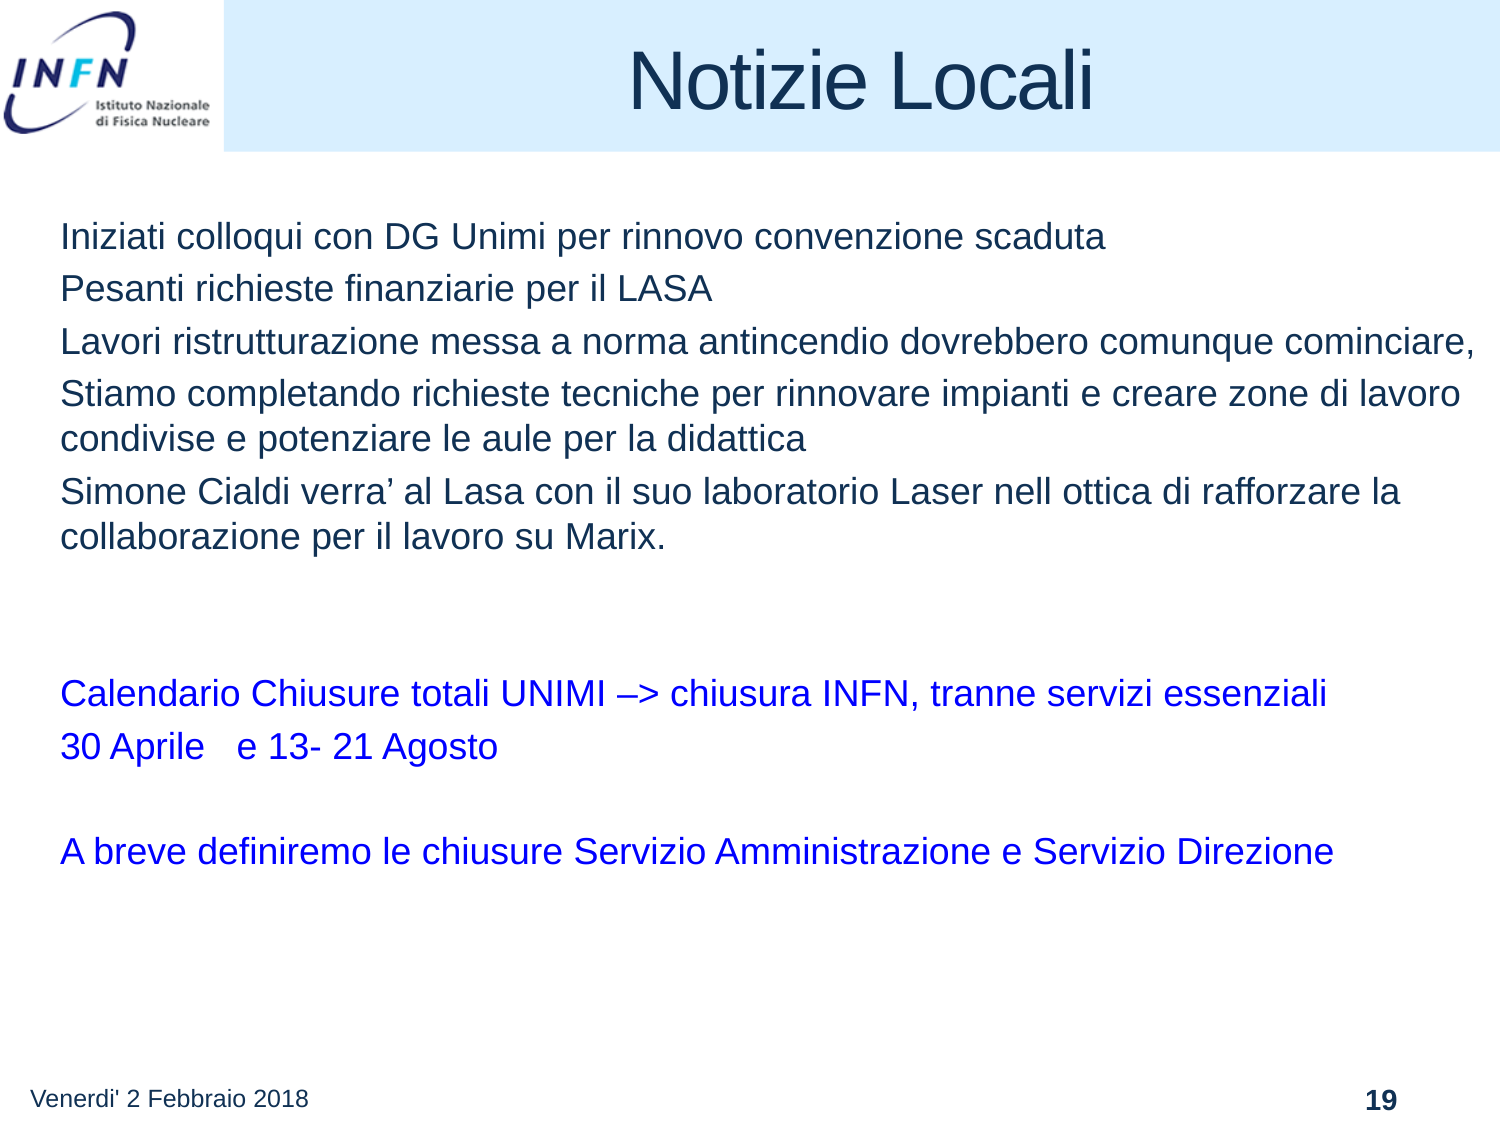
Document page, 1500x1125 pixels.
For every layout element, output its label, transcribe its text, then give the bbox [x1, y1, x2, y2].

picture [0, 0, 215, 149]
slide_number 19 [1350, 1072, 1500, 1125]
title Notizie Locali [223, 0, 1500, 151]
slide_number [15, 1071, 396, 1125]
list Iniziati colloqui con DG Unimi per rinnovo convenzione scaduta Pesanti richieste finanziarie per il LASA Lavori ristrutturazione messa a norma antincendio dovrebbero comunque cominciare, Stiamo completando richieste tecniche per rinnovare impianti e creare zone di lavoro condivise e potenziare le aule per la didattica Simone Cialdi verra’ al Lasa con il suo laboratorio Laser nell ottica di rafforzare la collaborazione per il lavoro su Marix. Calendario Chiusure totali UNIMI –> chiusura INFN, tranne servizi essenziali 30 Aprile e 13- 21 Agosto A breve definiremo le chiusure Servizio Amministrazione e Servizio Direzione [0, 151, 1500, 1125]
